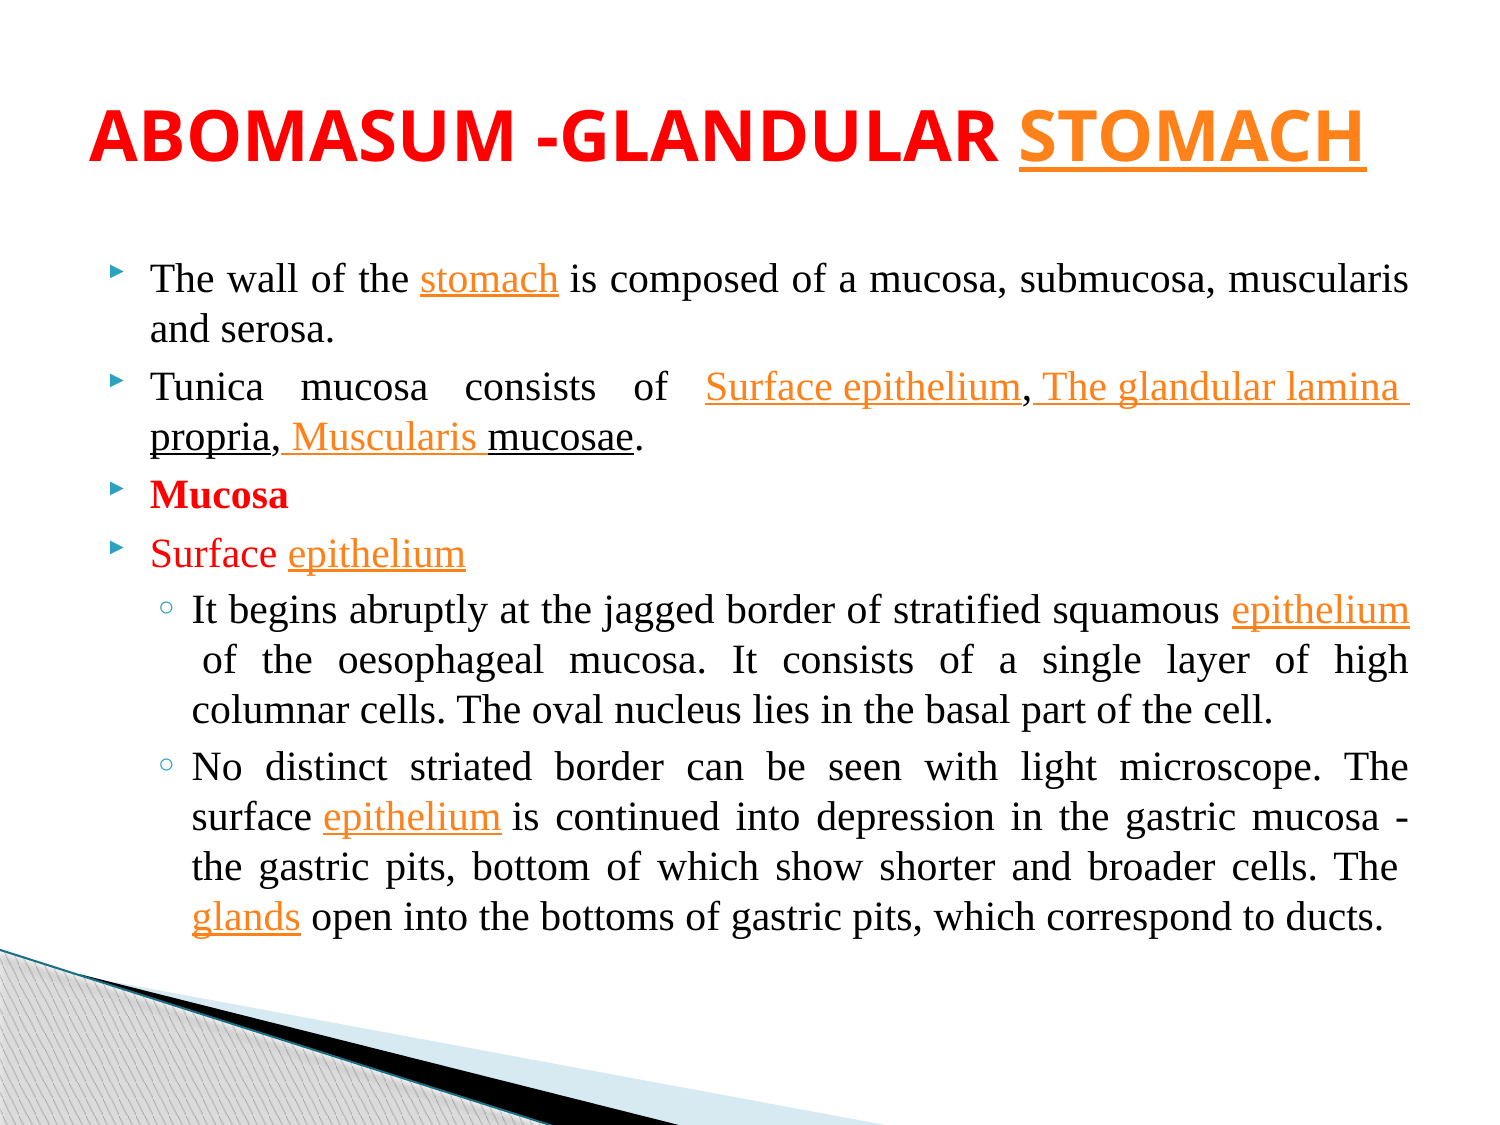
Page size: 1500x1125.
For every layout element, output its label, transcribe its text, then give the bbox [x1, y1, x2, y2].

list The wall of the stomach is composed of a mucosa, submucosa, muscularis and serosa. Tunica mucosa consists of Surface epithelium, The glandular lamina propria, Muscularis mucosae. Mucosa Surface epithelium It begins abruptly at the jagged border of stratified squamous epithelium of the oesophageal mucosa. It consists of a single layer of high columnar cells. The oval nucleus lies in the basal part of the cell. No distinct striated border can be seen with light microscope. The surface epithelium is continued into depression in the gastric mucosa - the gastric pits, bottom of which show shorter and broader cells. The glands open into the bottoms of gastric pits, which correspond to ducts. [75, 243, 1425, 986]
title ABOMASUM -GLANDULAR STOMACH [75, 45, 1425, 233]
